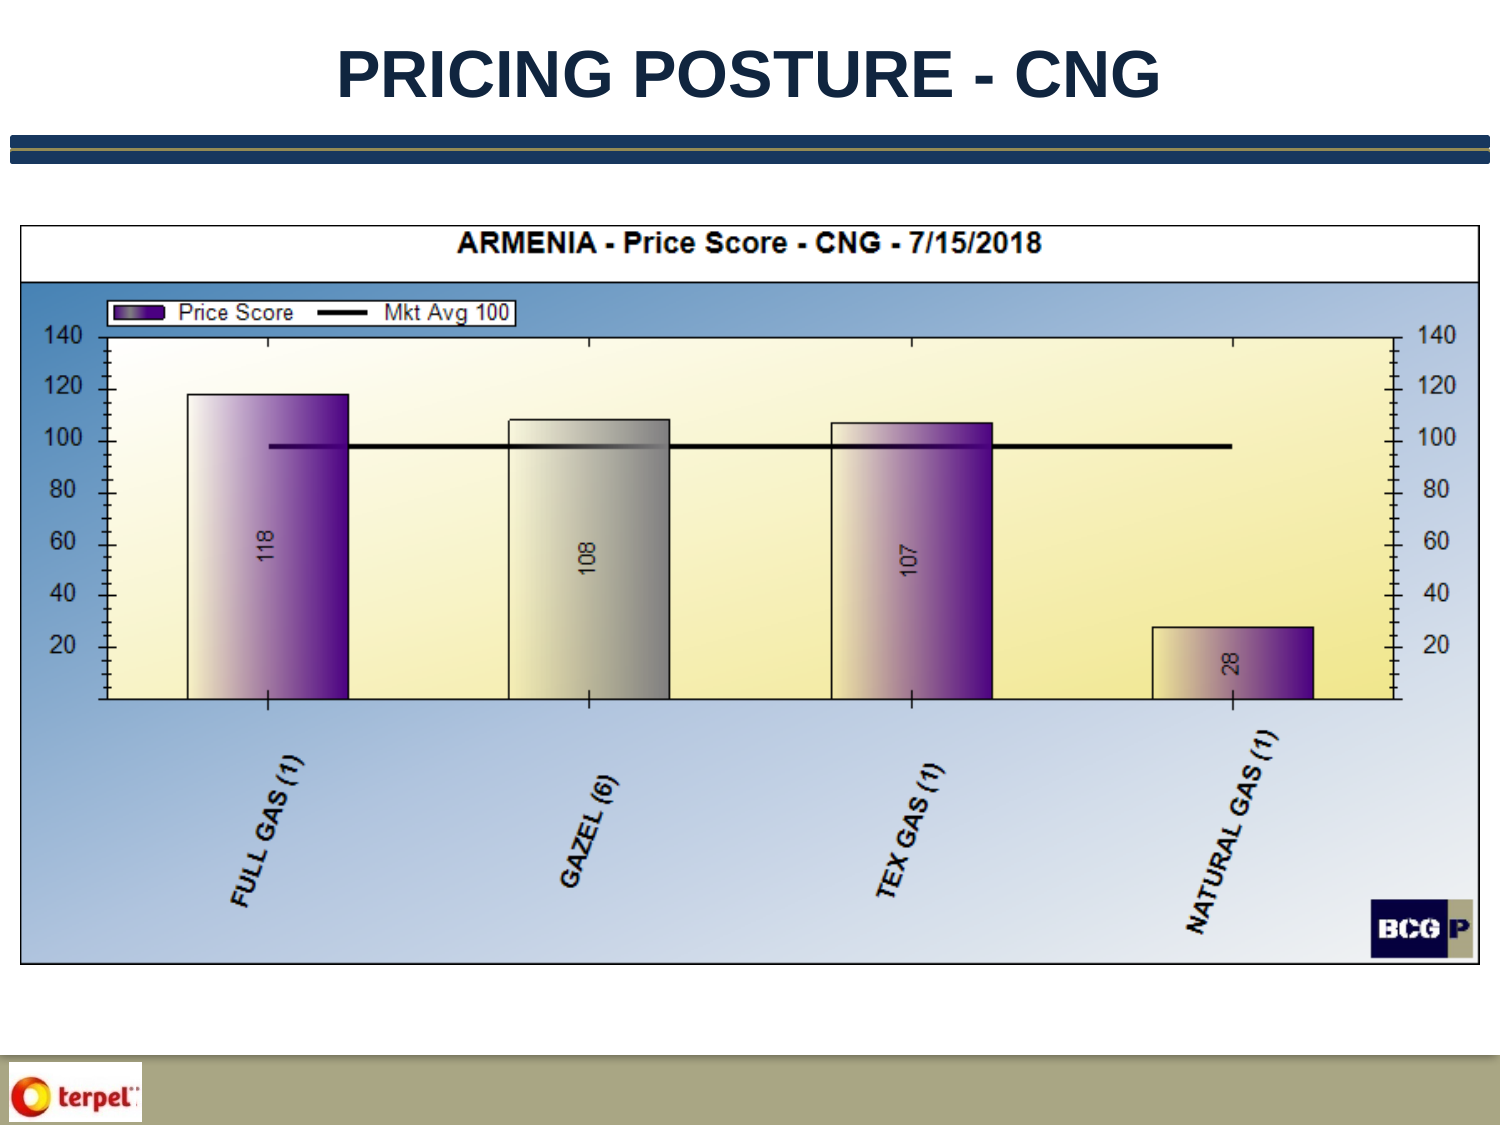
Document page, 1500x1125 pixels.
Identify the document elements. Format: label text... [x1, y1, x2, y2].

picture [9, 1062, 142, 1122]
picture [20, 225, 1480, 965]
title PRICING POSTURE - CNG [12, 12, 1487, 130]
